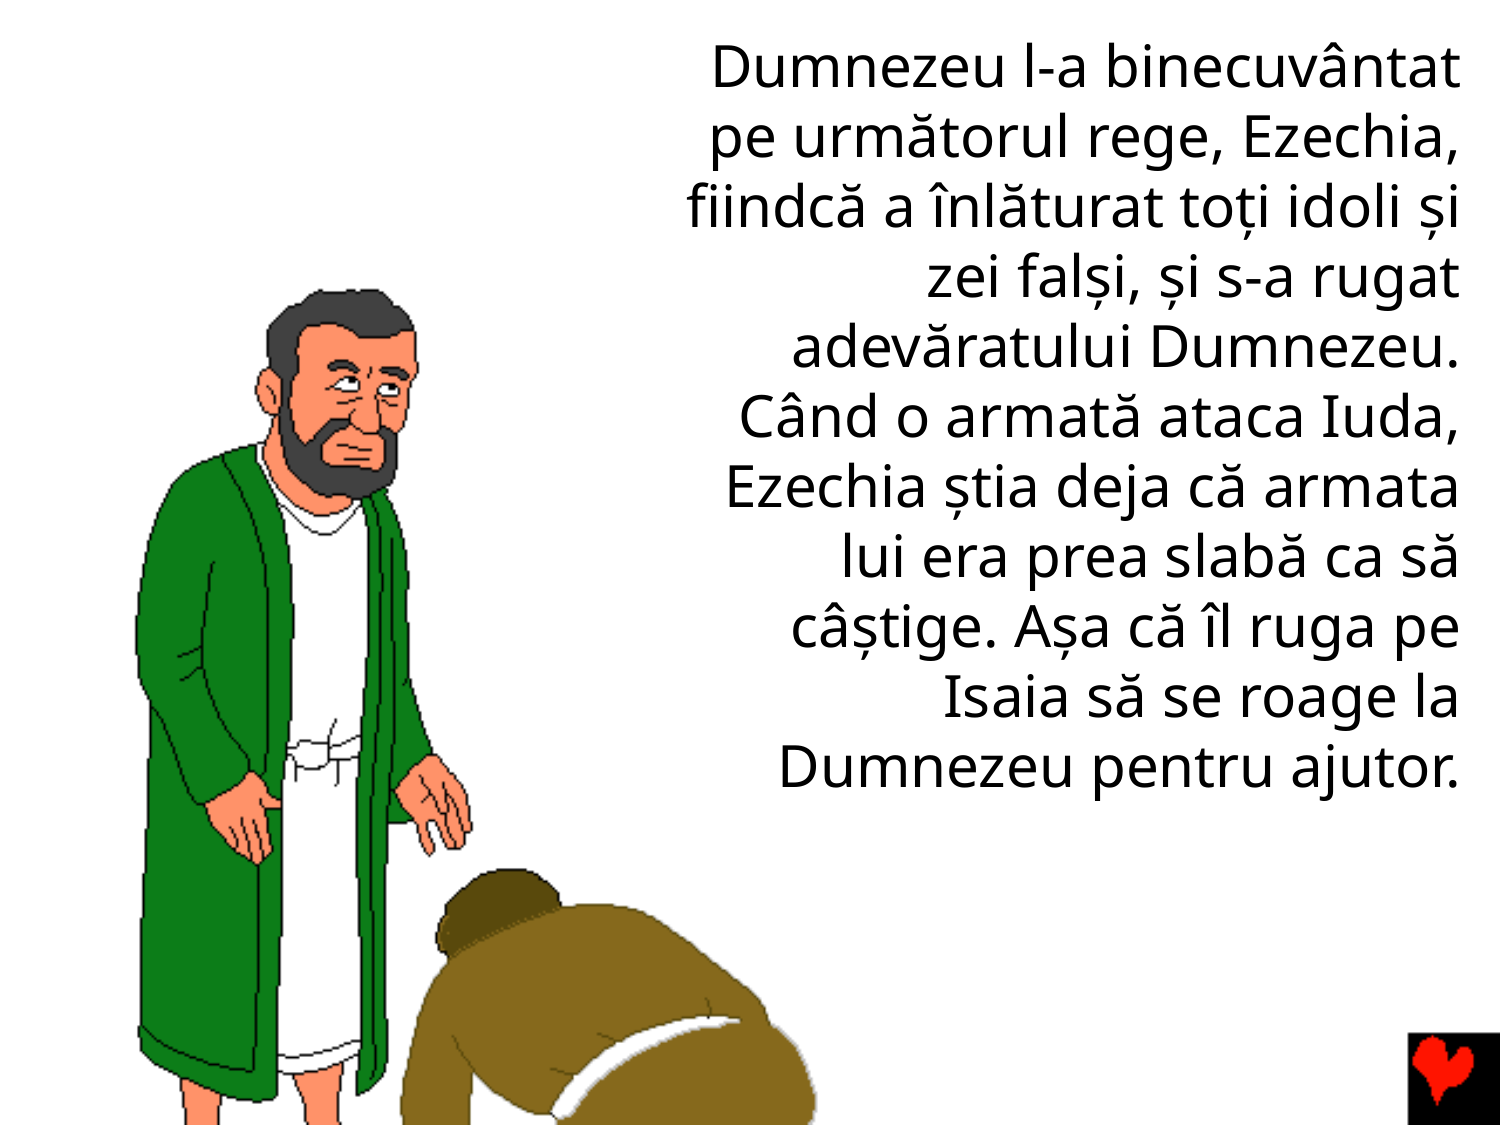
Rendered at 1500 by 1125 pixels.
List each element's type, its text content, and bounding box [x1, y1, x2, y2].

text_box [0, 0, 1500, 1125]
text_box Dumnezeu l-a binecuvântat pe următorul rege, Ezechia, fiindcă a înlăturat toți idoli și zei falși, și s-a rugat adevăratului Dumnezeu. Când o armată ataca Iuda, Ezechia știa deja că armata lui era prea slabă ca să câștige. Așa că îl ruga pe Isaia să se roage la Dumnezeu pentru ajutor. [650, 27, 1462, 800]
